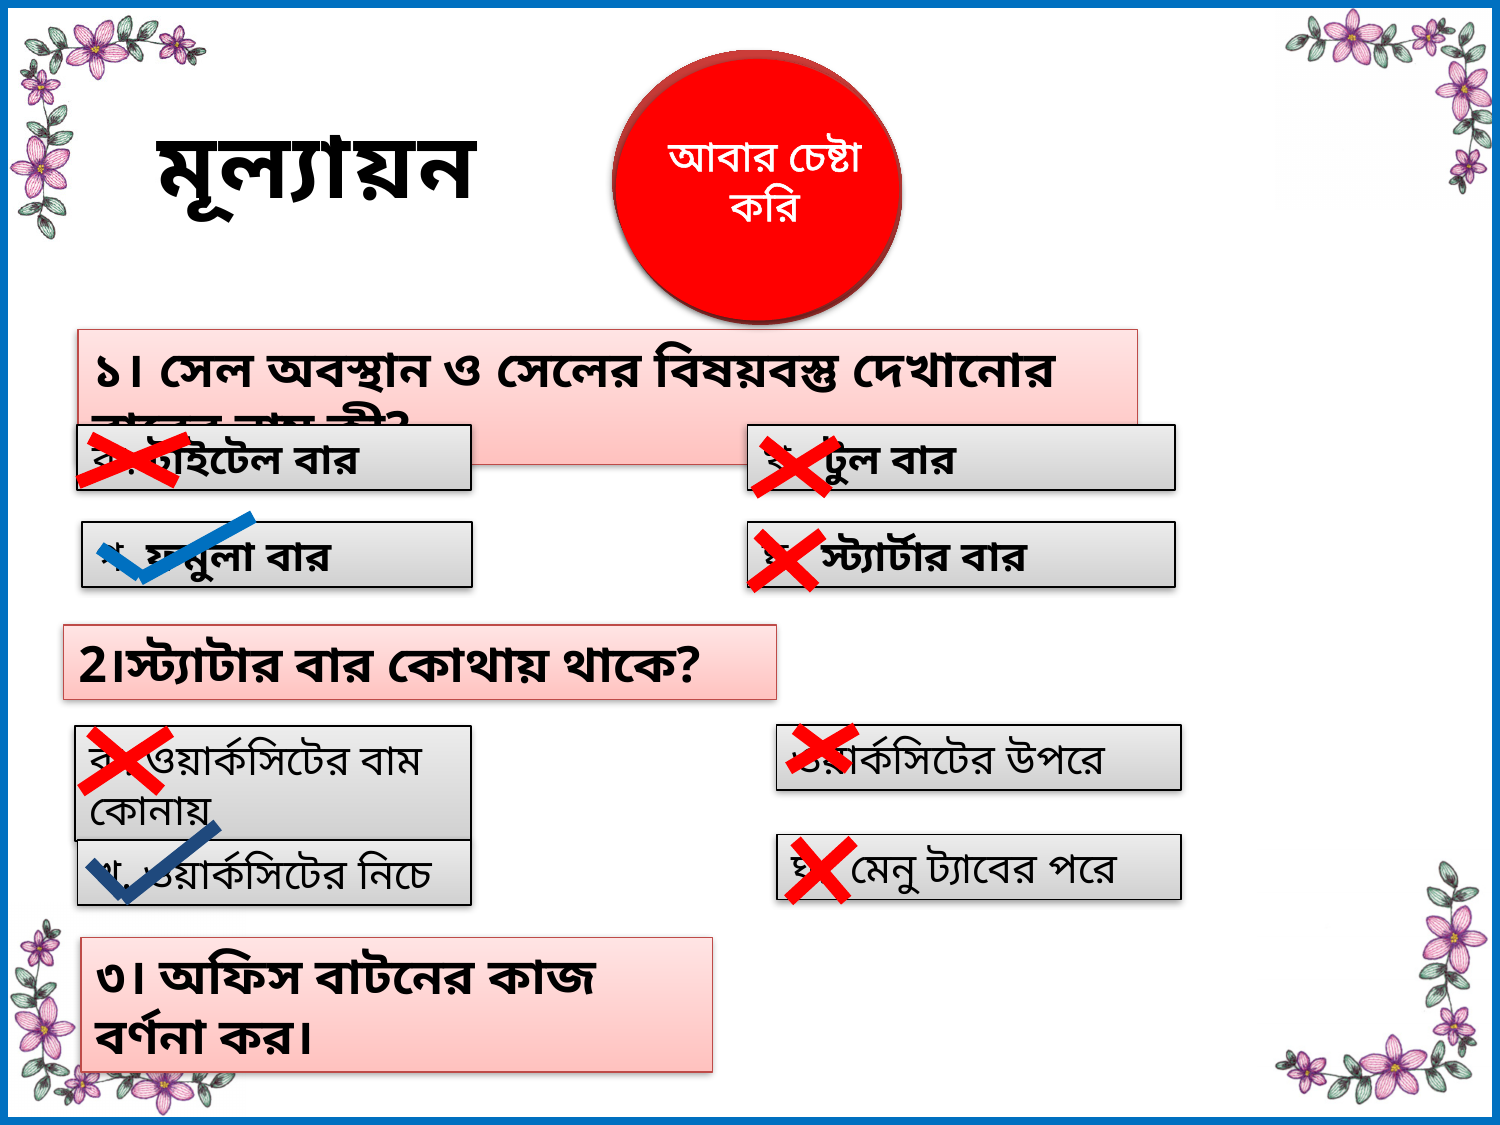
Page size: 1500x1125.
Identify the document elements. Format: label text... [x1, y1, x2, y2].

picture [8, 10, 223, 250]
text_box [612, 49, 897, 59]
text_box ক. টাইটেল বার [76, 424, 472, 491]
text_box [99, 516, 254, 580]
text_box 2।স্ট্যাটার বার কোথায় থাকে? [63, 624, 777, 700]
text_box ৩। অফিস বাটনের কাজ বর্ণনা কর। [80, 937, 713, 1073]
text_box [77, 437, 189, 483]
text_box খ. টুল বার [747, 424, 1176, 491]
picture [1258, 850, 1492, 1109]
text_box খ. ওয়ার্কসিটের নিচে [222, 839, 472, 906]
text_box ক. ওয়ার্কসিটের বাম কোনায় [74, 725, 472, 839]
text_box ঘ. স্ট্যার্টার বার [747, 521, 1176, 588]
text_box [750, 533, 823, 588]
text_box ওয়ার্কসিটের উপরে [776, 724, 1182, 791]
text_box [615, 58, 900, 321]
text_box গ. ফর্মুলা বার [81, 521, 473, 588]
text_box ১। সেল অবস্থান ও সেলের বিষয়বস্তু দেখানোর বারের নাম কী? [77, 329, 1138, 465]
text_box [788, 728, 857, 769]
text_box খ. ওয়ার্কসিটের নিচে [77, 839, 86, 906]
picture [8, 903, 245, 1117]
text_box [80, 731, 171, 791]
text_box ঘ. মেনু ট্যাবের পরে [776, 834, 1182, 900]
text_box মূল্যায়ন [124, 99, 563, 225]
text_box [788, 840, 854, 901]
text_box [573, 1048, 927, 1090]
picture [1276, 8, 1492, 209]
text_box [753, 440, 838, 494]
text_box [89, 824, 218, 901]
